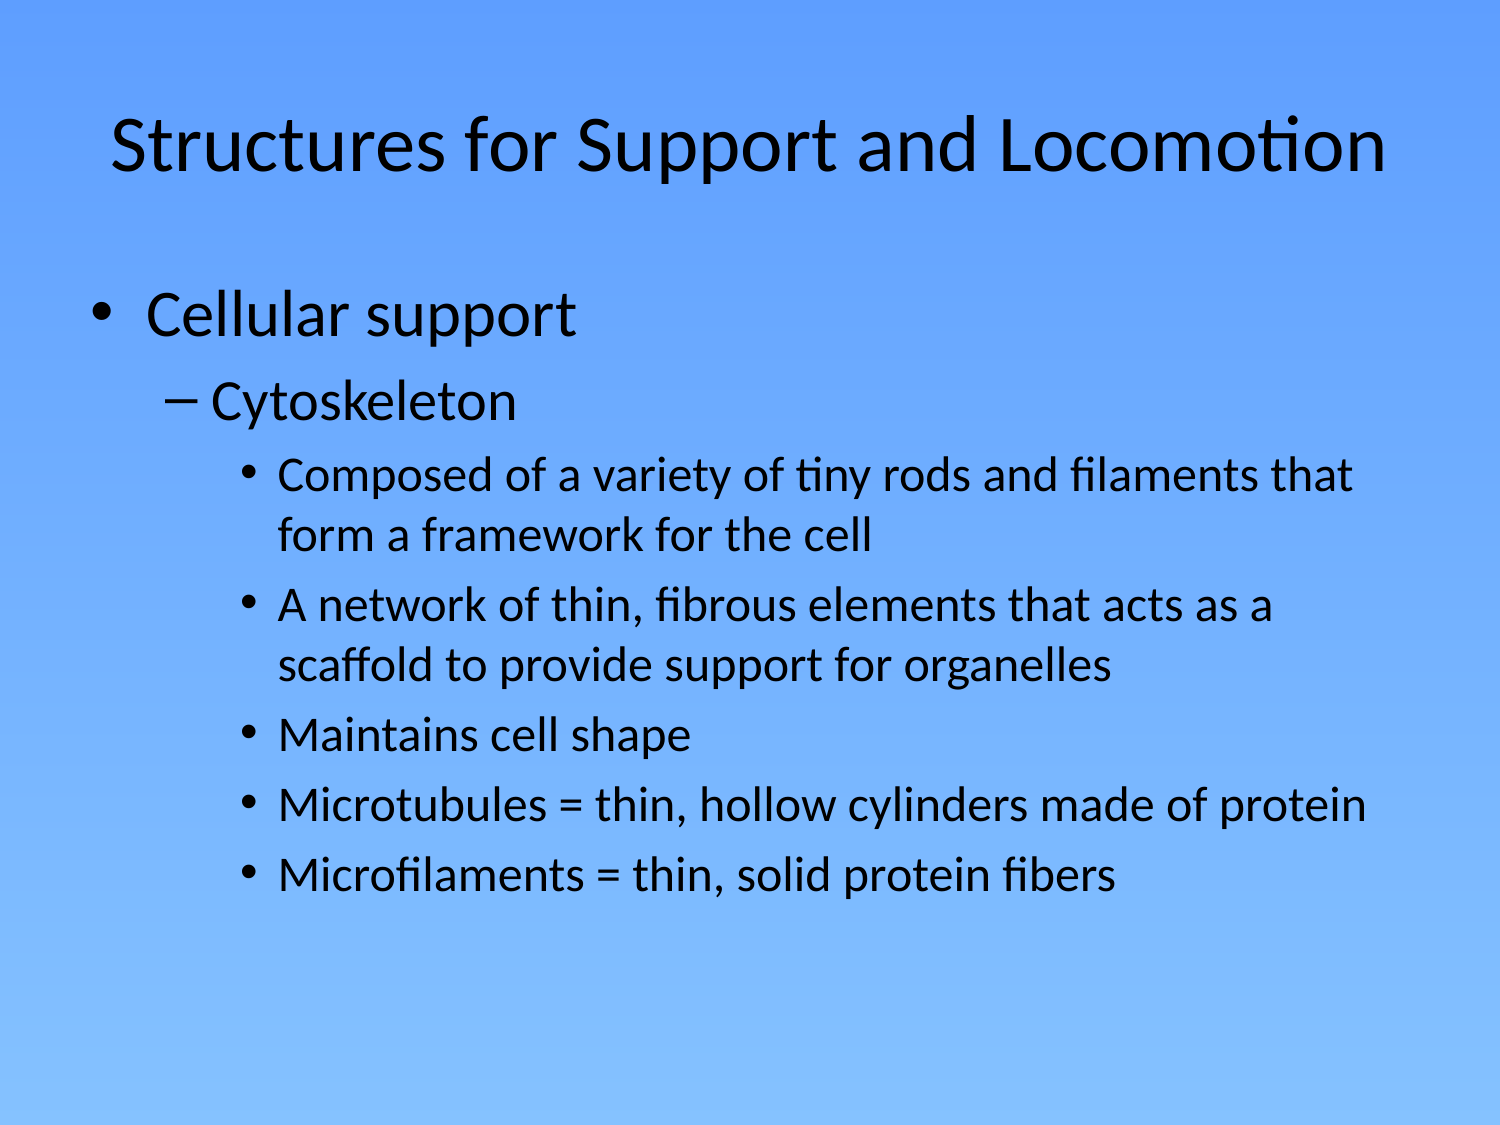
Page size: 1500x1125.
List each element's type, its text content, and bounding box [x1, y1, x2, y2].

list Cellular support Cytoskeleton Composed of a variety of tiny rods and filaments that form a framework for the cell A network of thin, fibrous elements that acts as a scaffold to provide support for organelles Maintains cell shape Microtubules = thin, hollow cylinders made of protein Microfilaments = thin, solid protein fibers [75, 262, 1425, 1005]
title Structures for Support and Locomotion [75, 45, 1425, 233]
